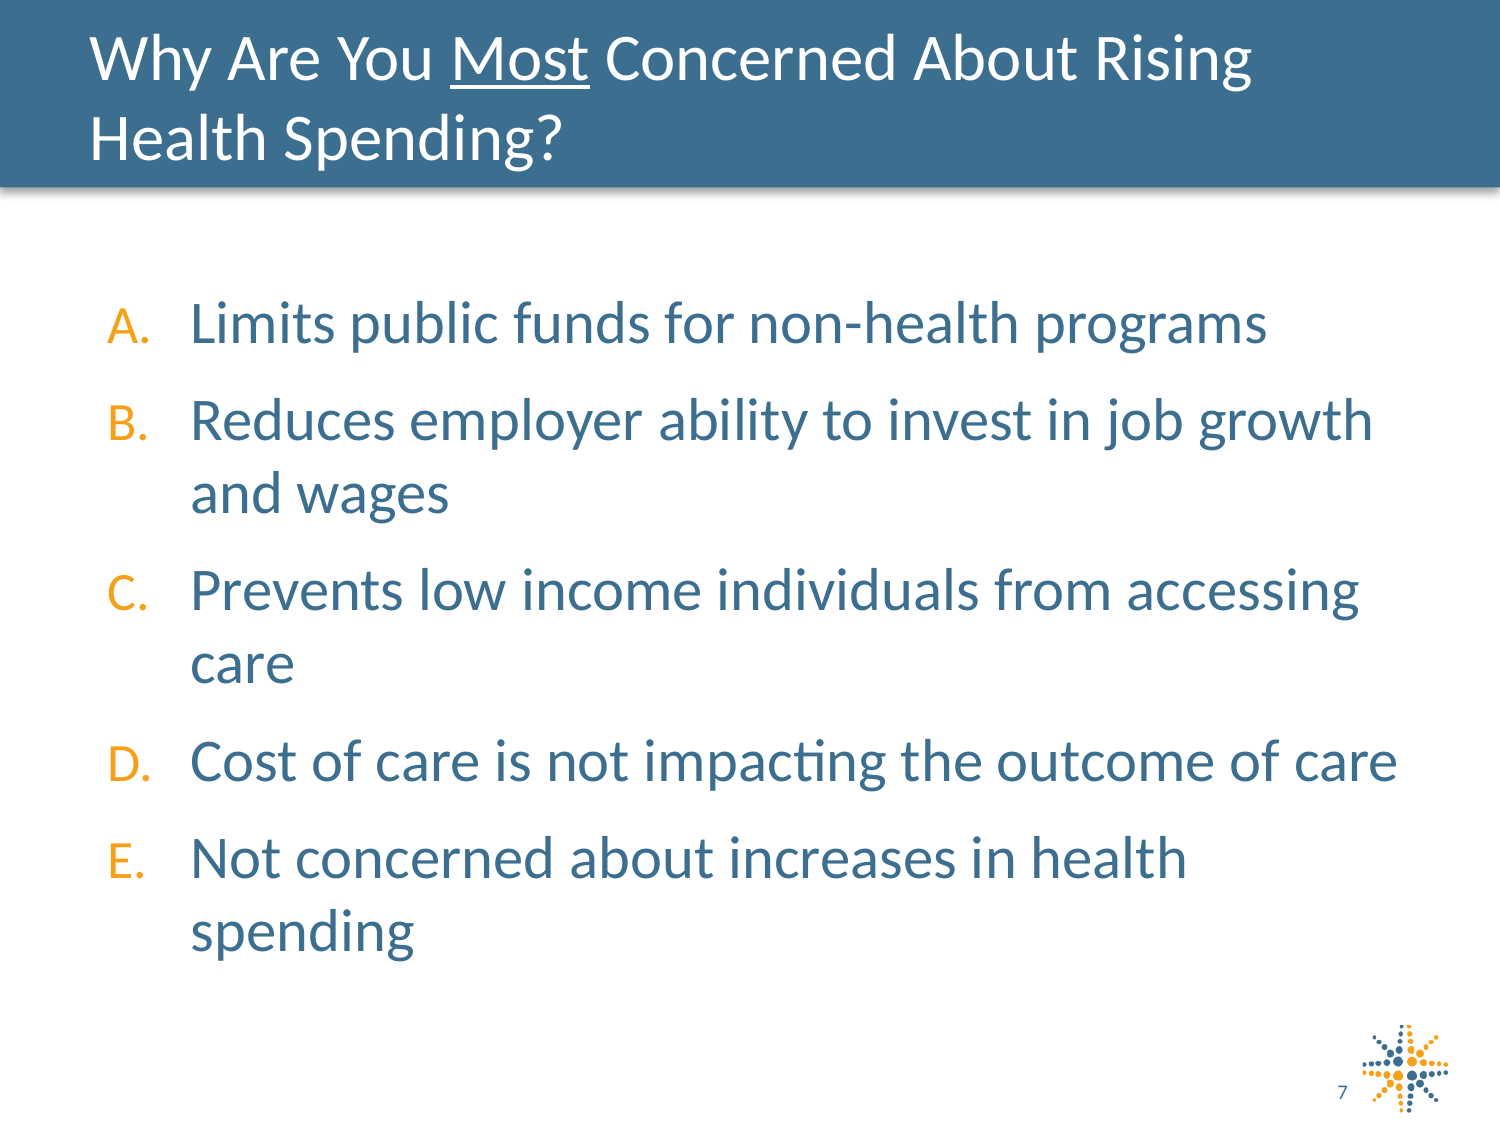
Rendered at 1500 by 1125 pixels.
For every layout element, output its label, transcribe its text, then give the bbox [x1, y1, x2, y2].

title Why Are You Most Concerned About Rising Health Spending? [75, 0, 1425, 188]
slide_number 7 [1302, 1051, 1363, 1112]
list Limits public funds for non-health programs Reduces employer ability to invest in job growth and wages Prevents low income individuals from accessing care Cost of care is not impacting the outcome of care Not concerned about increases in health spending [75, 275, 1425, 986]
